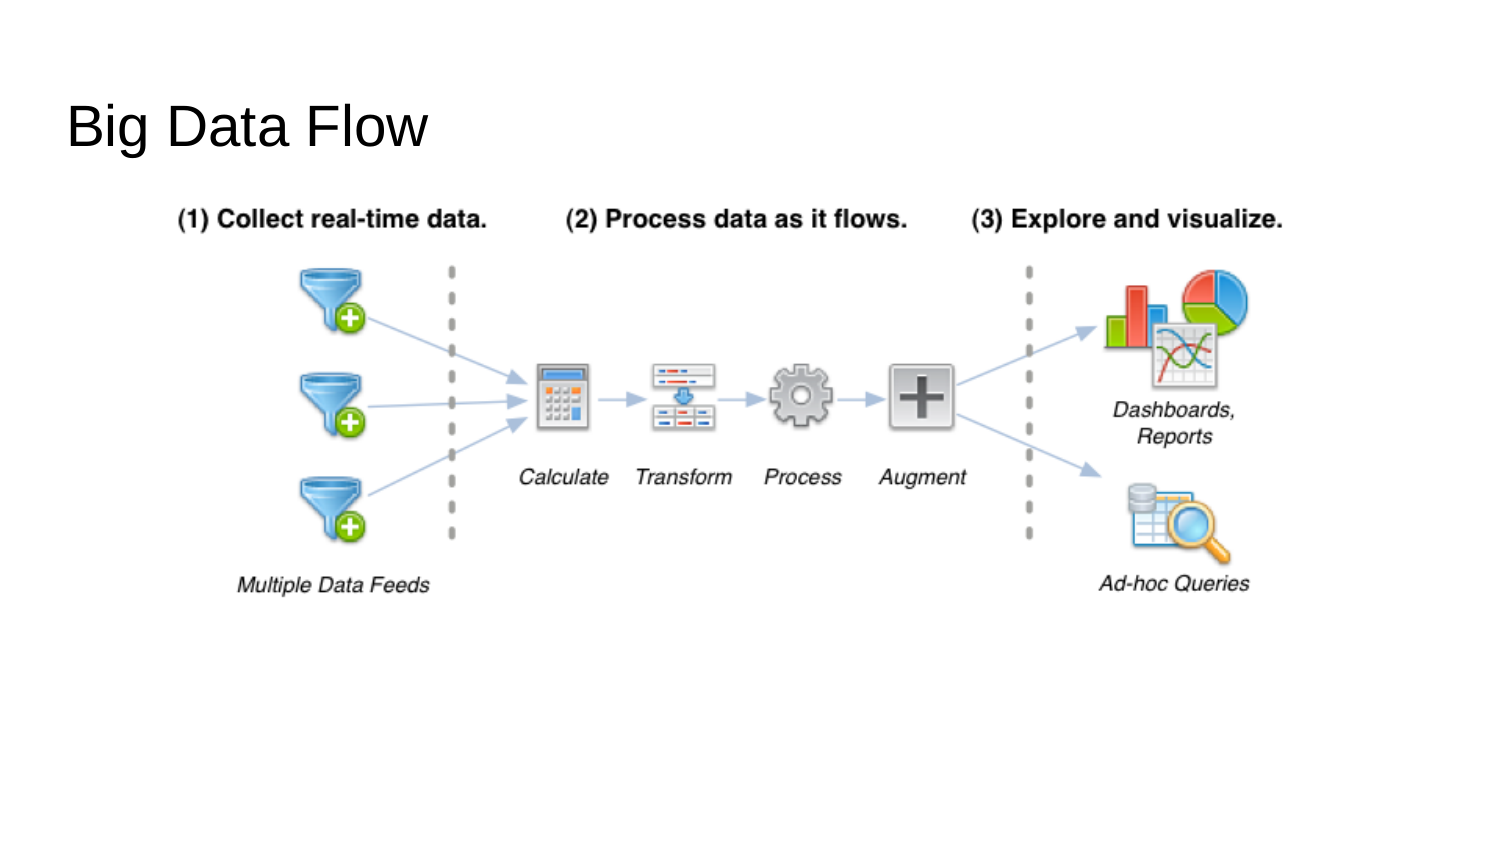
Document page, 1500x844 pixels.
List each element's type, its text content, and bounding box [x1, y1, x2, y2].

picture [157, 183, 1304, 616]
title Big Data Flow [51, 72, 1449, 167]
